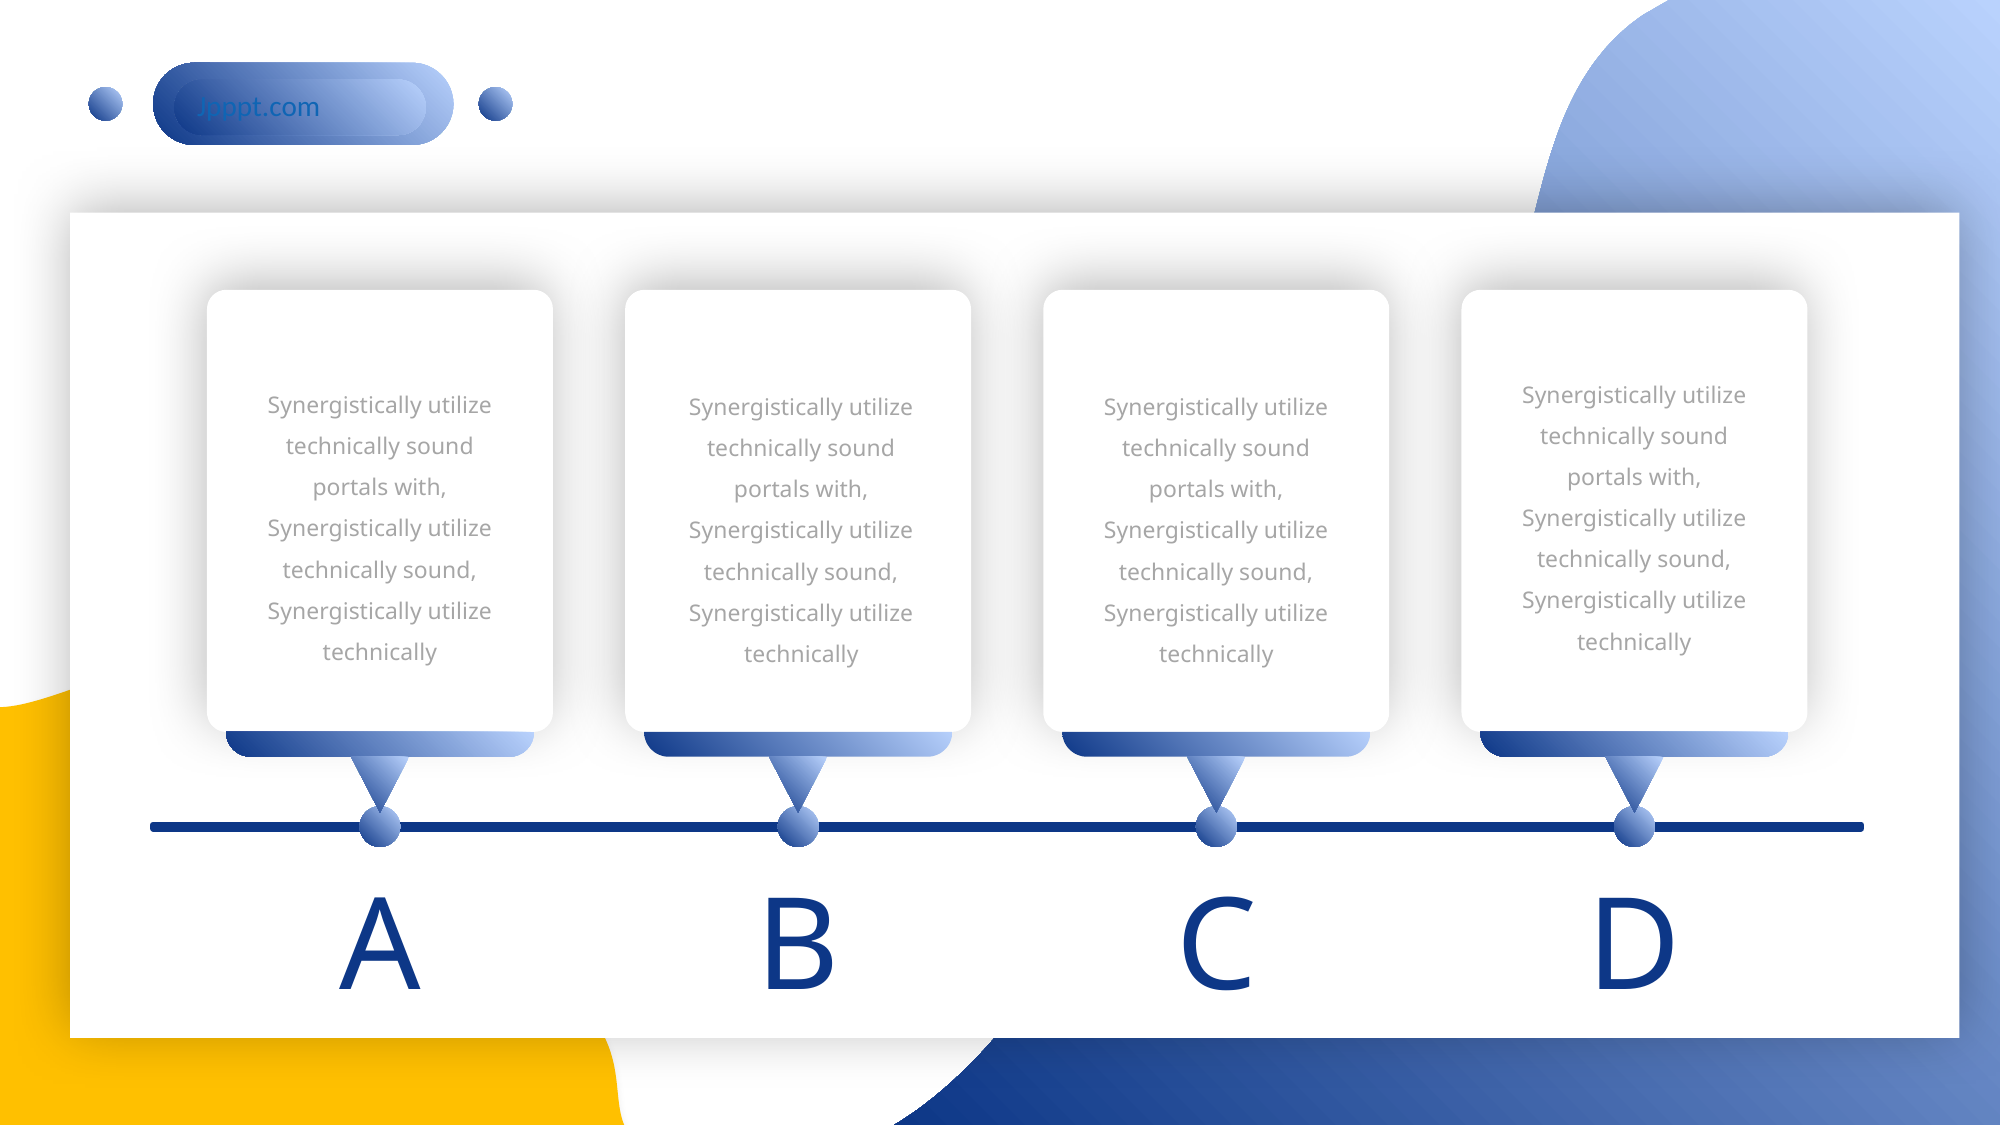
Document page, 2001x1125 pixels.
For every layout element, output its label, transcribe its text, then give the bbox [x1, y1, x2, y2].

text_box Synergistically utilize technically sound portals with, Synergistically utilize technically sound, Synergistically utilize technically [1512, 366, 1756, 655]
text_box [69, 212, 1960, 1039]
text_box B [728, 882, 868, 995]
text_box [358, 806, 402, 848]
text_box [1603, 755, 1666, 815]
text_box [88, 62, 513, 145]
text_box Synergistically utilize technically sound portals with, Synergistically utilize technically sound, Synergistically utilize technically [1094, 378, 1338, 668]
text_box [767, 755, 829, 815]
text_box A [310, 882, 450, 995]
text_box [153, 824, 358, 829]
text_box [642, 730, 954, 758]
text_box [892, 0, 2000, 1125]
text_box [1238, 824, 1613, 829]
text_box Synergistically utilize technically sound portals with, Synergistically utilize technically sound, Synergistically utilize technically [258, 376, 502, 666]
text_box [1042, 288, 1391, 733]
text_box [349, 755, 411, 815]
text_box [820, 824, 1195, 829]
text_box [402, 824, 776, 829]
text_box [1613, 805, 1656, 848]
text_box Synergistically utilize technically sound portals with, Synergistically utilize technically sound, Synergistically utilize technically [679, 378, 923, 668]
text_box [776, 805, 820, 848]
text_box [1185, 755, 1248, 815]
text_box [1194, 805, 1238, 848]
text_box [1061, 730, 1372, 758]
text_box D [1564, 882, 1704, 995]
text_box C [1146, 882, 1286, 995]
text_box [1460, 288, 1809, 733]
text_box [624, 288, 973, 733]
text_box [1479, 730, 1790, 758]
text_box [0, 700, 626, 1125]
text_box [205, 288, 554, 733]
text_box [1656, 824, 1862, 829]
text_box [224, 730, 536, 758]
